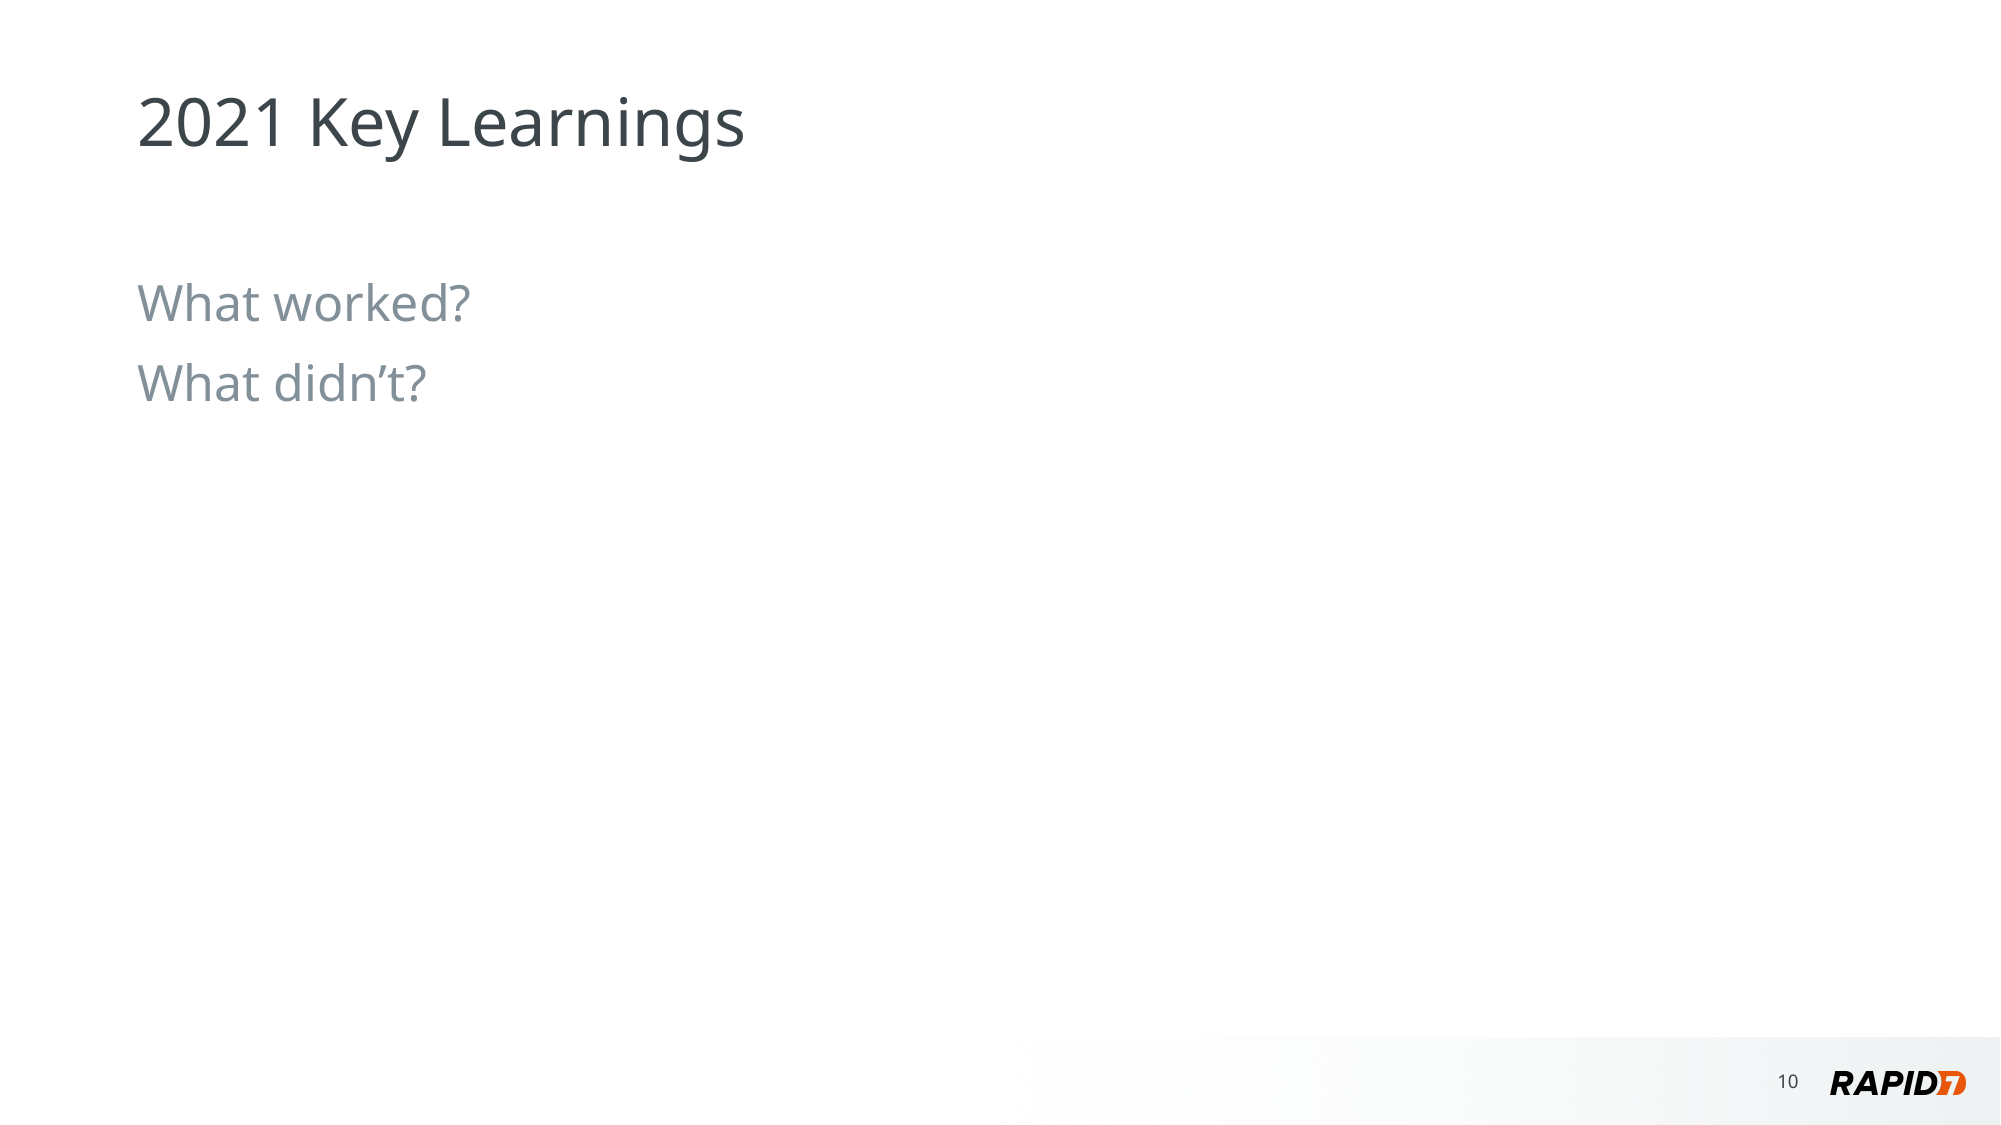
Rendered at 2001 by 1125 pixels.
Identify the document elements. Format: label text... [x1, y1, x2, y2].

list What worked? What didn’t? [137, 270, 1863, 983]
slide_number ‹#› [1710, 1069, 1799, 1101]
title 2021 Key Learnings [137, 89, 1863, 159]
picture [911, 1037, 2000, 1125]
